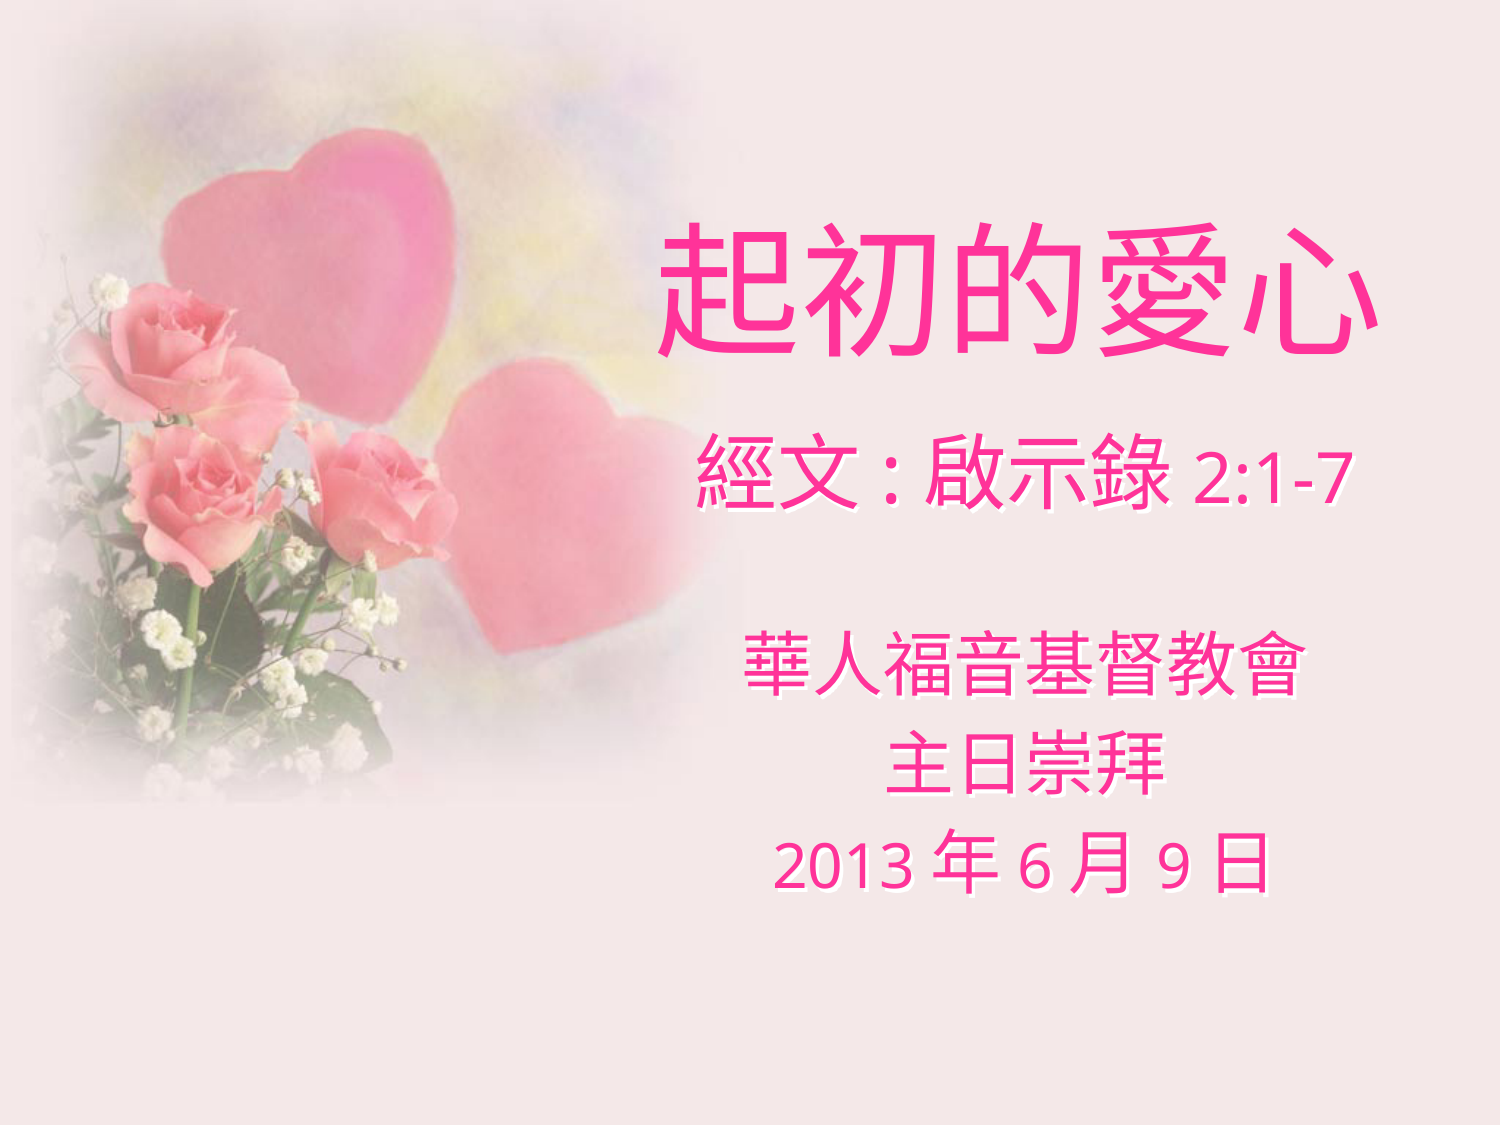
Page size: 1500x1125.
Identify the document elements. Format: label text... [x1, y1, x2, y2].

title 起初的愛心 [537, 50, 1500, 412]
text_box 華人福音基督教會 主日崇拜 2013年6月9日 [499, 638, 1500, 838]
text_box 經文: 啟示錄 2:1-7 [499, 412, 1500, 638]
picture [0, 0, 1500, 1125]
